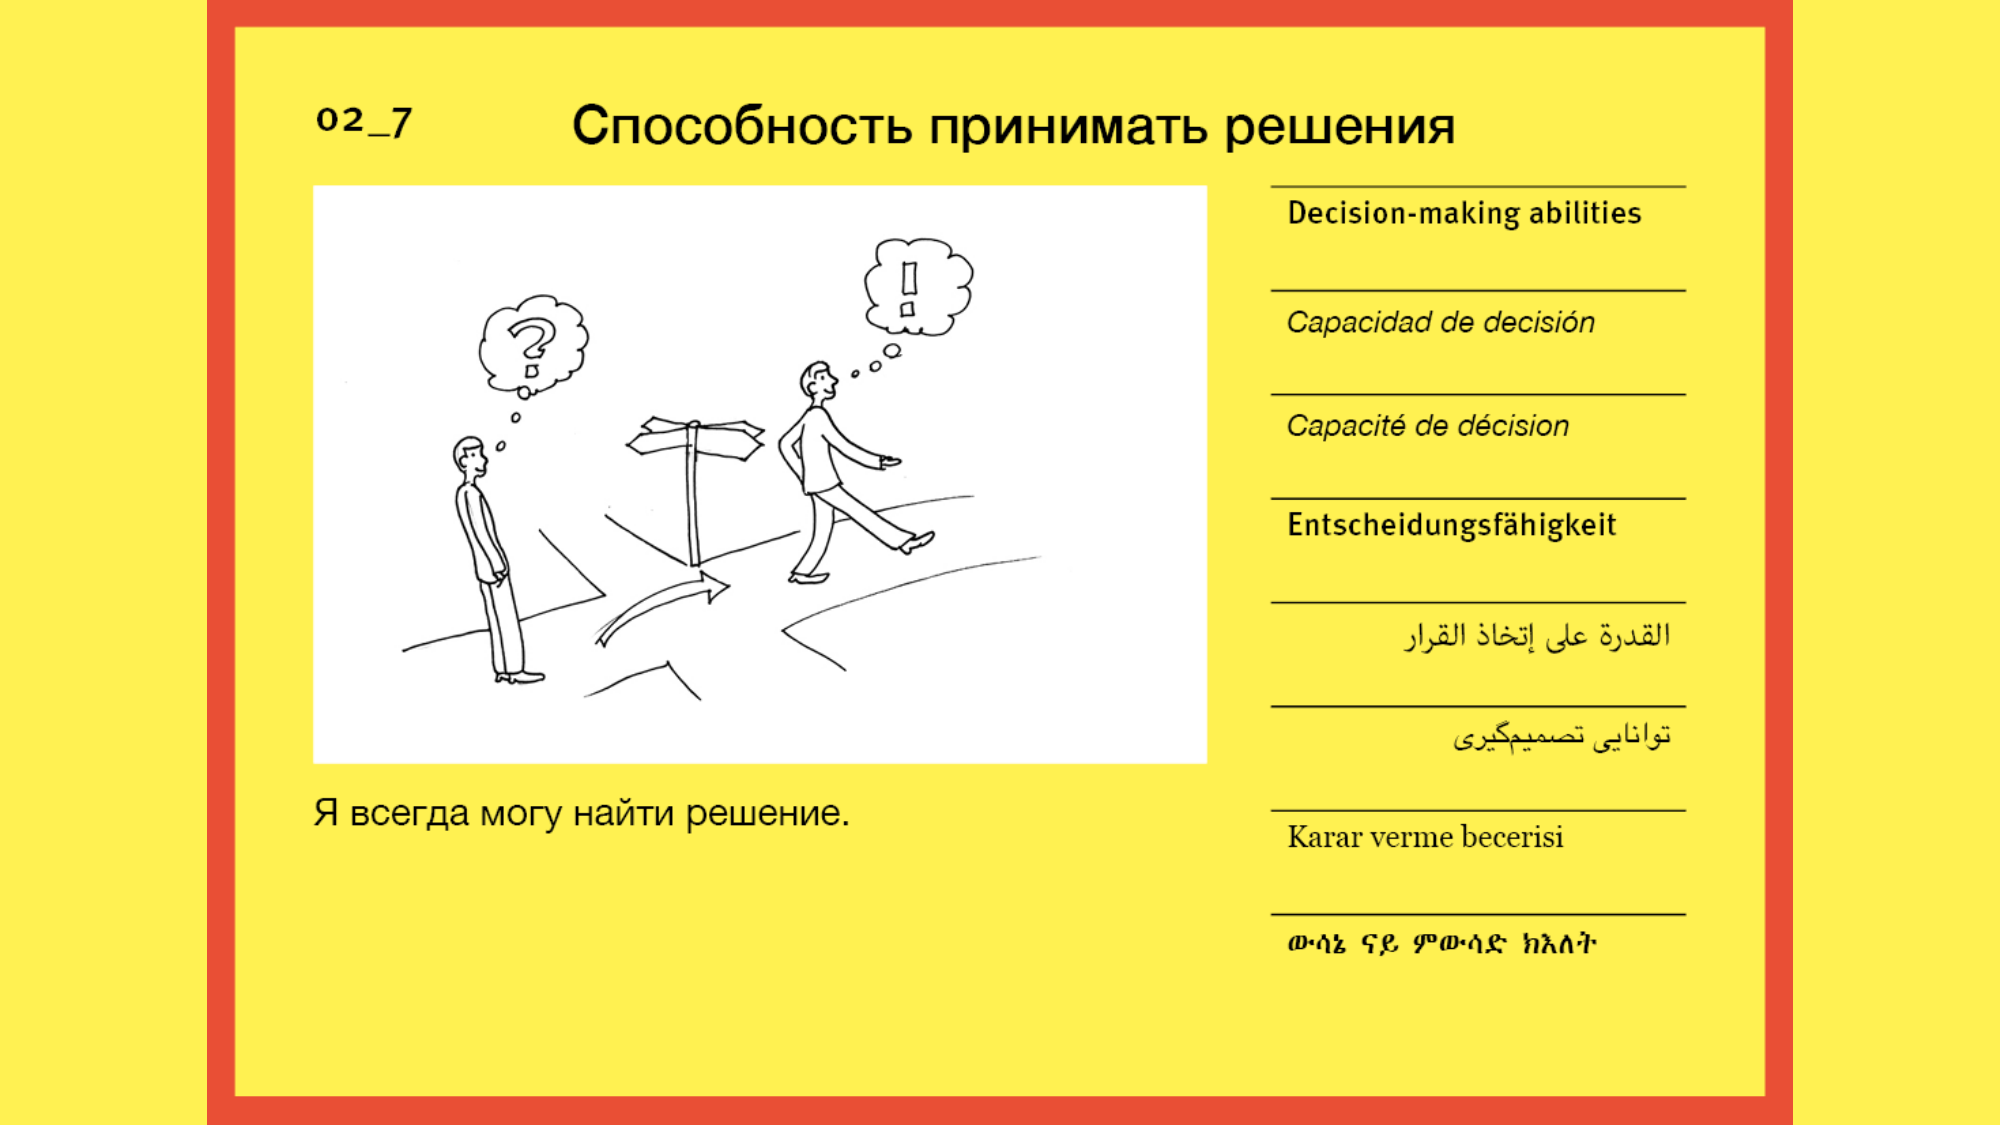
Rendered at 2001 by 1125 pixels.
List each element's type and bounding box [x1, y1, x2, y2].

picture [207, 0, 1793, 1125]
